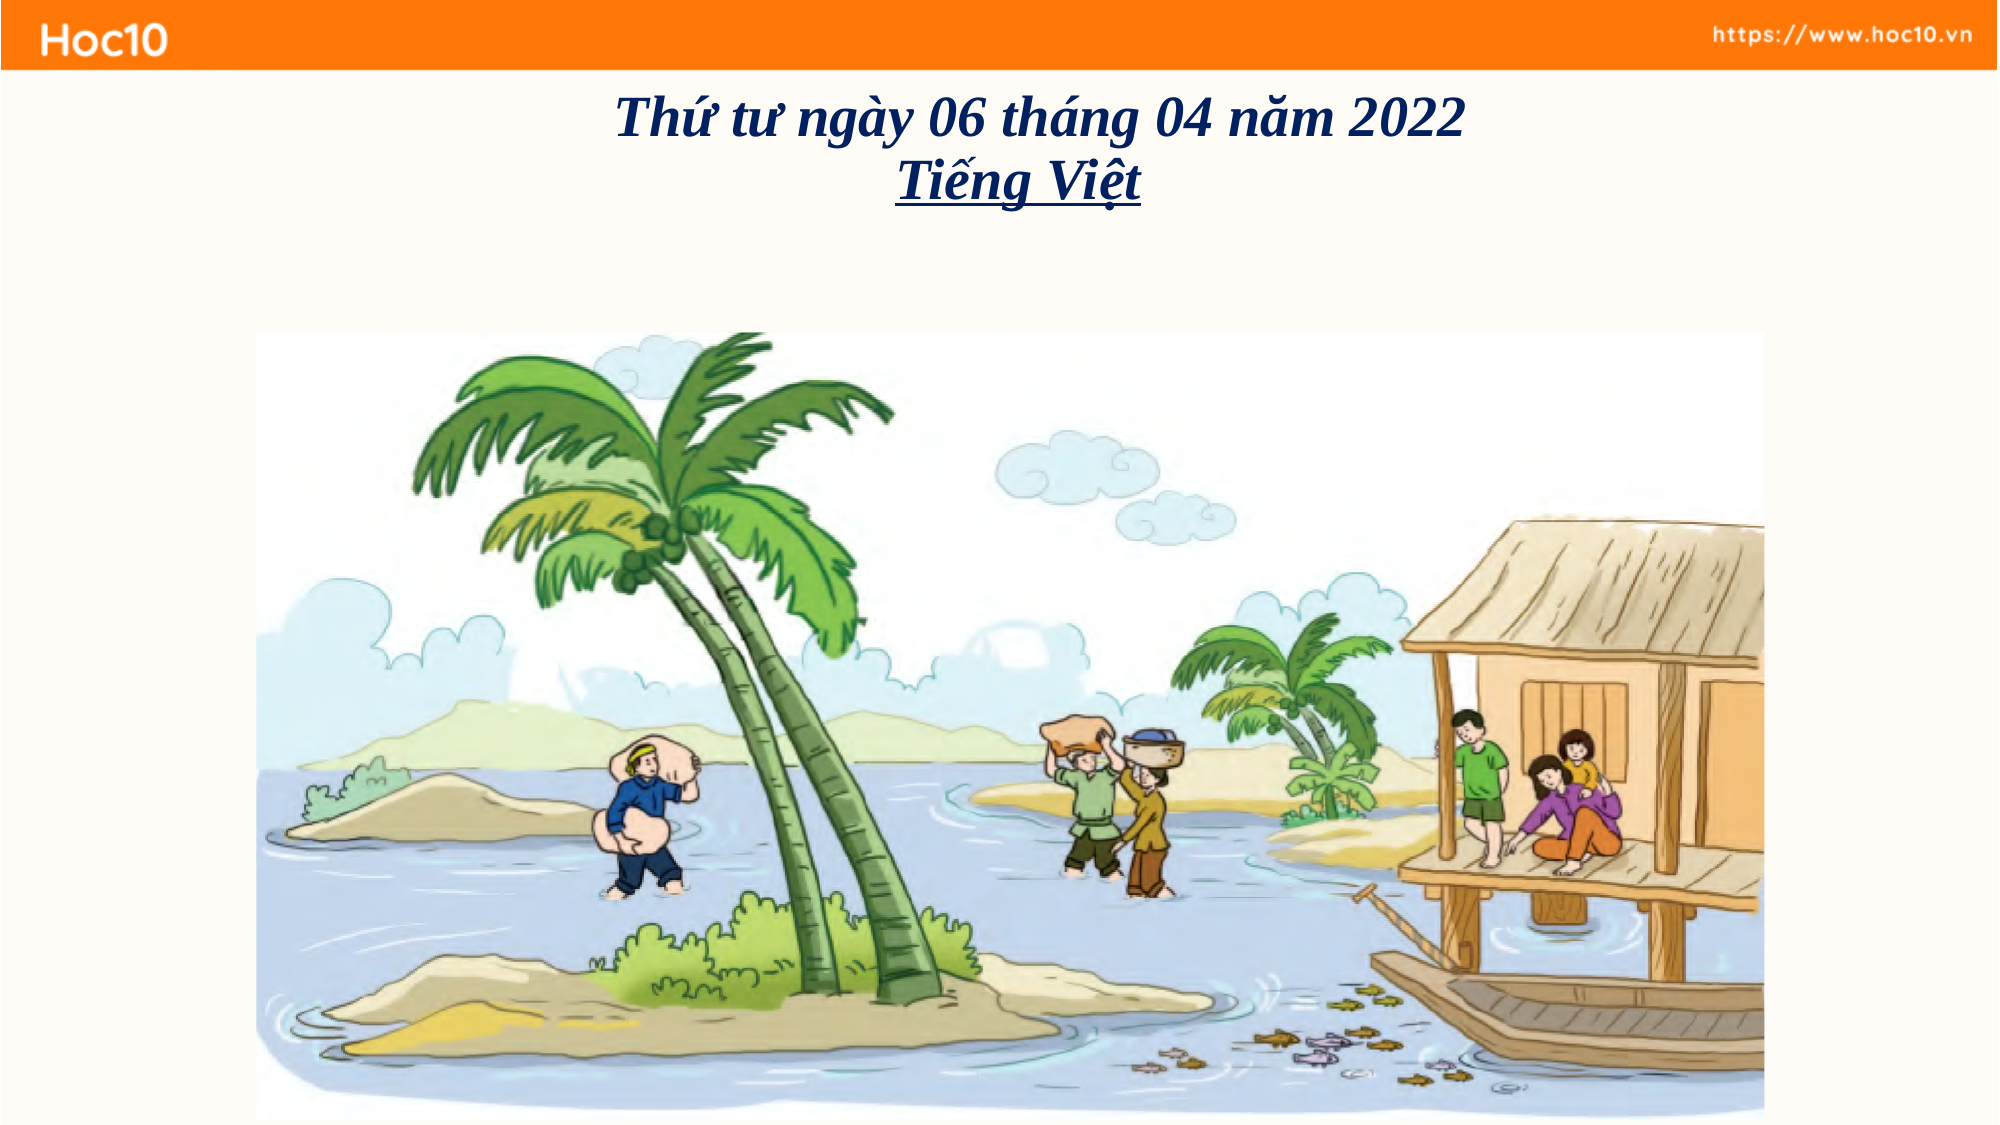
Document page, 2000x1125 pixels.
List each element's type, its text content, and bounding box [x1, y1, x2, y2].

picture [1, 0, 1997, 1125]
text_box Thứ tư ngày 06 tháng 04 năm 2022 Tiếng Việt [141, 69, 1867, 300]
